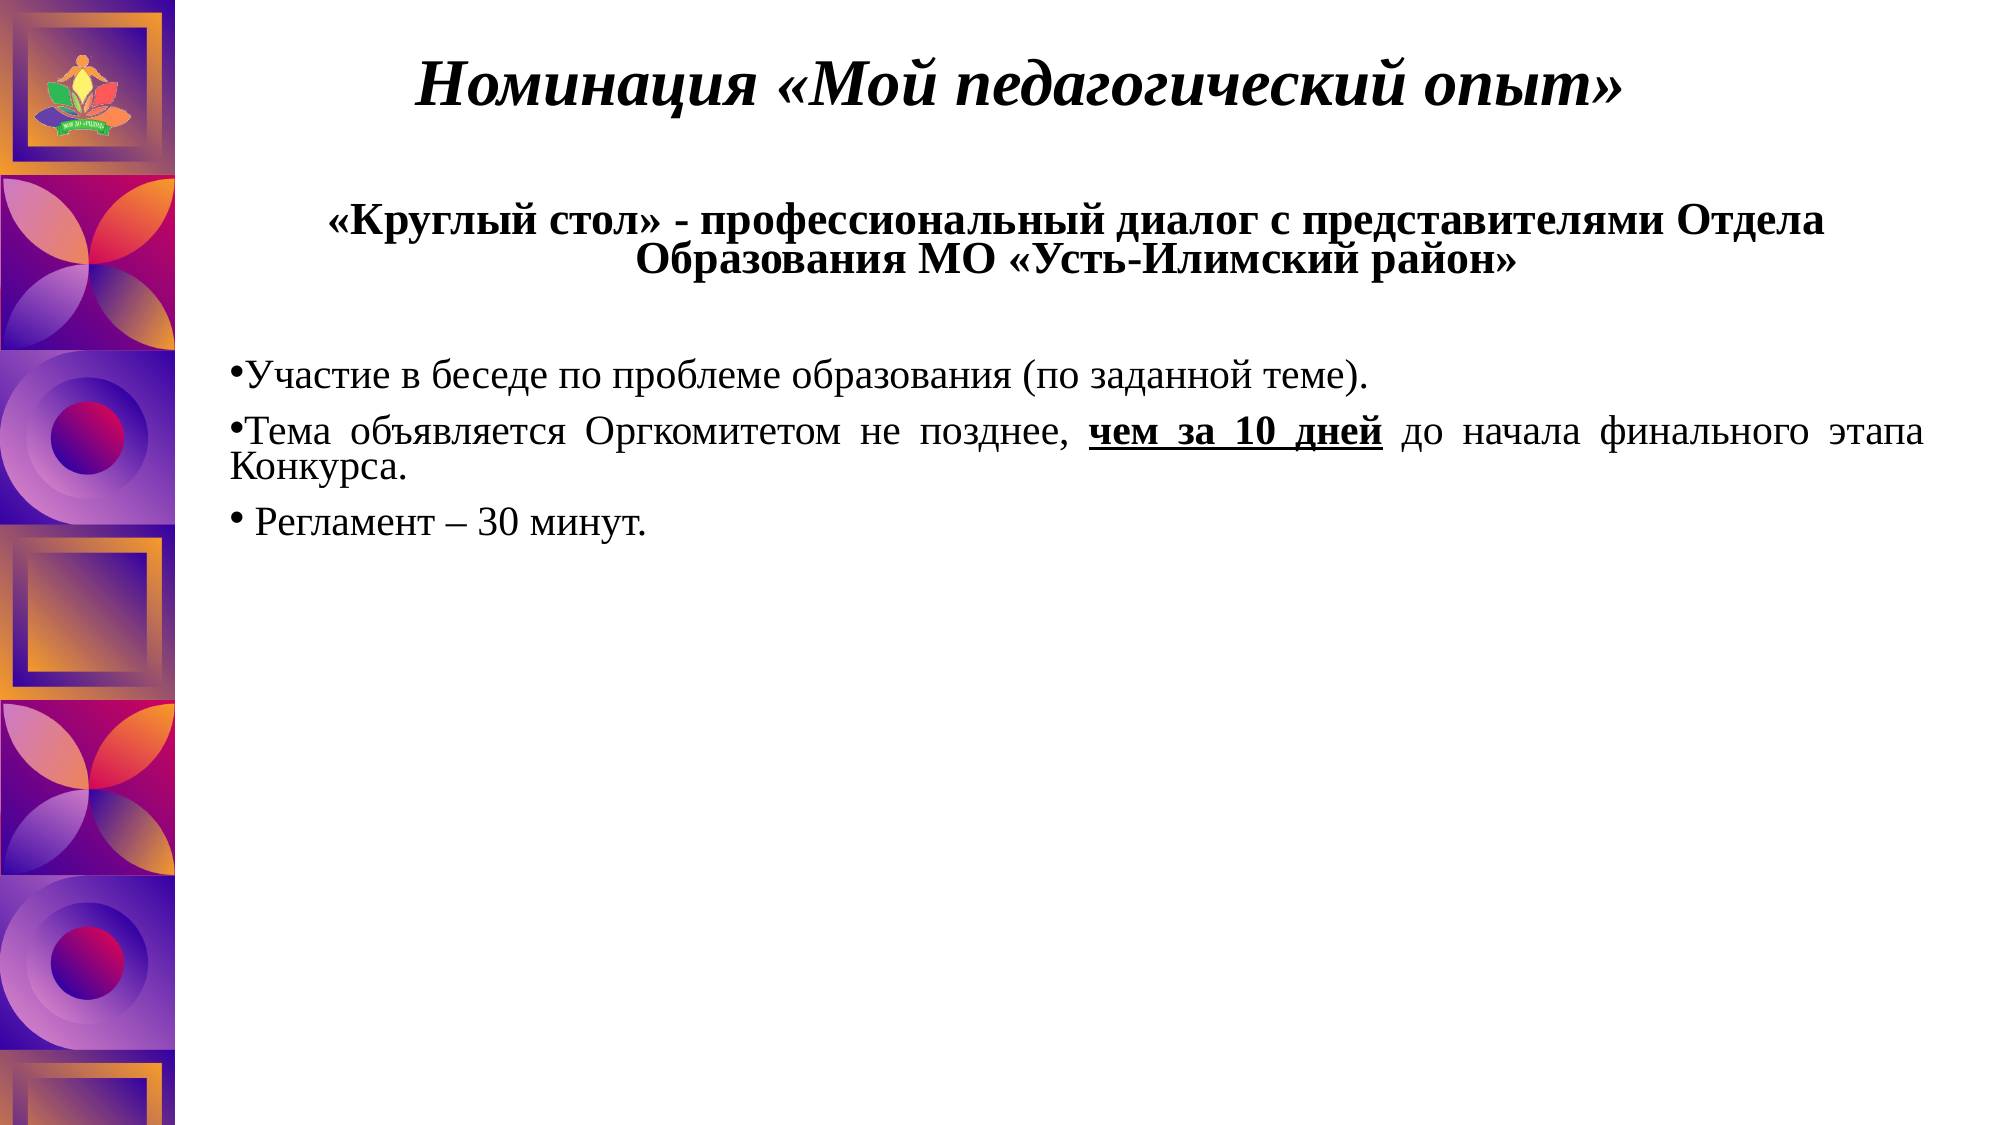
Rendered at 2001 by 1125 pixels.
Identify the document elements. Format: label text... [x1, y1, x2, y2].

title Номинация «Мой педагогический опыт» [158, 0, 1884, 216]
list «Круглый стол» - профессиональный диалог с представителями Отдела Образования МО «Усть-Илимский район» Участие в беседе по проблеме образования (по заданной теме). Тема объявляется Оргкомитетом не позднее, чем за 10 дней до начала финального этапа Конкурса. Регламент – 30 минут. [214, 196, 1940, 911]
picture [0, 0, 2000, 1125]
